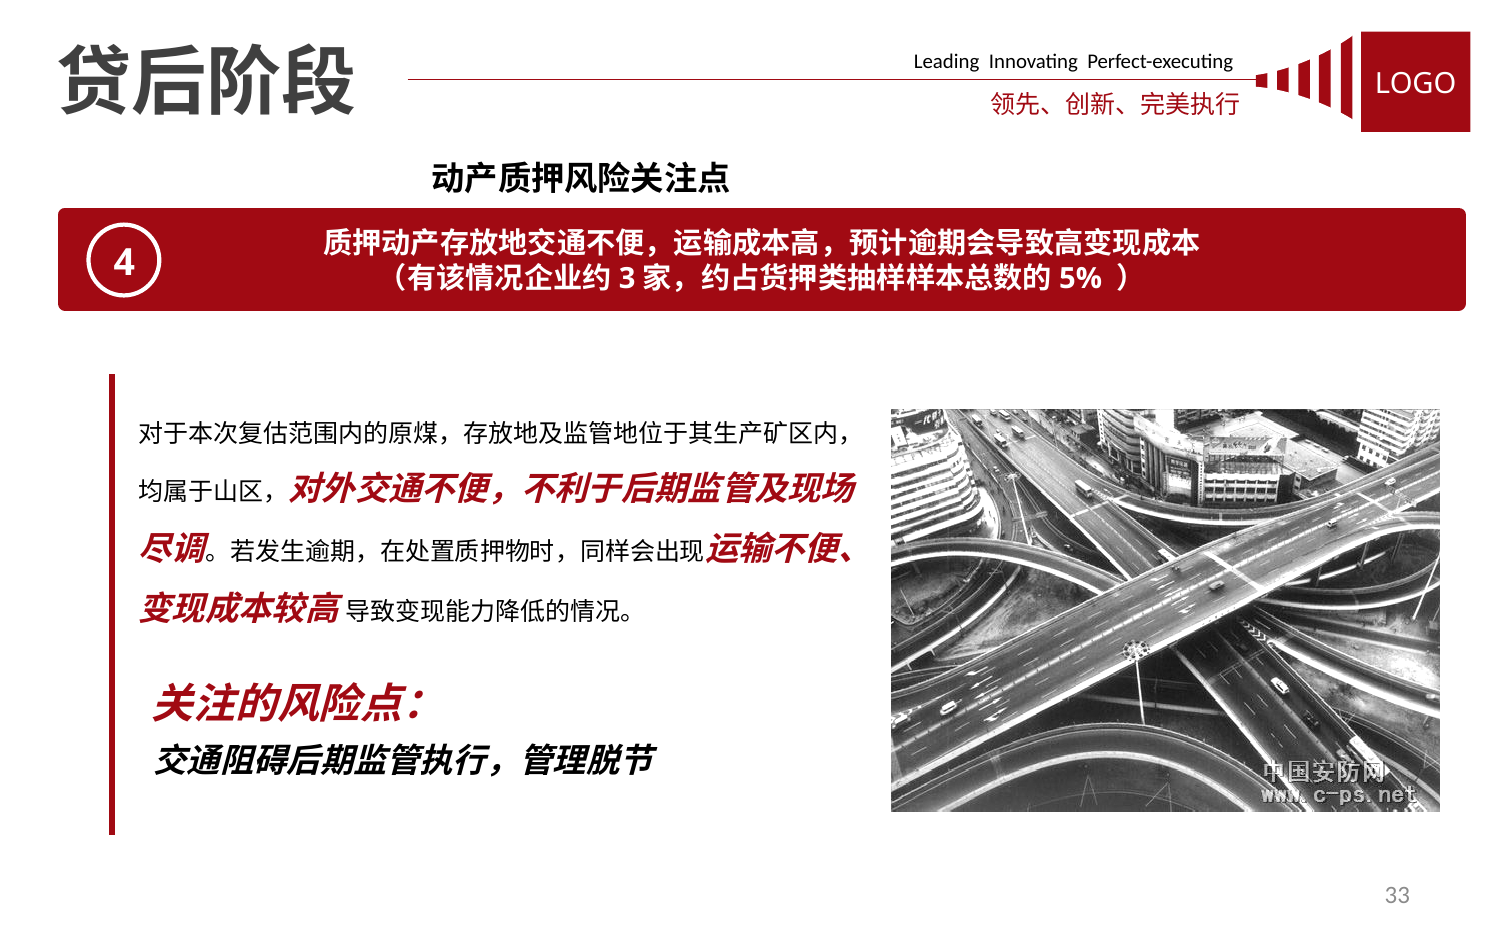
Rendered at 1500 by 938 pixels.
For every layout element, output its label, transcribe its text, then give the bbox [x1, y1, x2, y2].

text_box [407, 0, 1471, 176]
text_box 交通阻碍后期监管执行，管理脱节 [139, 732, 668, 787]
text_box 动产质押风险关注点 [416, 185, 746, 205]
text_box 关注的风险点： [137, 669, 460, 735]
text_box 质押动产存放地交通不便，运输成本高，预计逾期会导致高变现成本 （有该情况企业约3家，约占货押类抽样样本总数的5% ） [64, 214, 1459, 304]
text_box 4 [86, 222, 162, 298]
text_box 贷后阶段 [41, 26, 402, 132]
picture [891, 409, 1440, 812]
slide_number 33 [1074, 868, 1425, 919]
text_box 对于本次复估范围内的原煤，存放地及监管地位于其生产矿区内，均属于山区，对外交通不便，不利于后期监管及现场尽调。若发生逾期，在处置质押物时，同样会出现运输不便、变现成本较高 导致变现能力降低的情况。 [123, 394, 874, 635]
